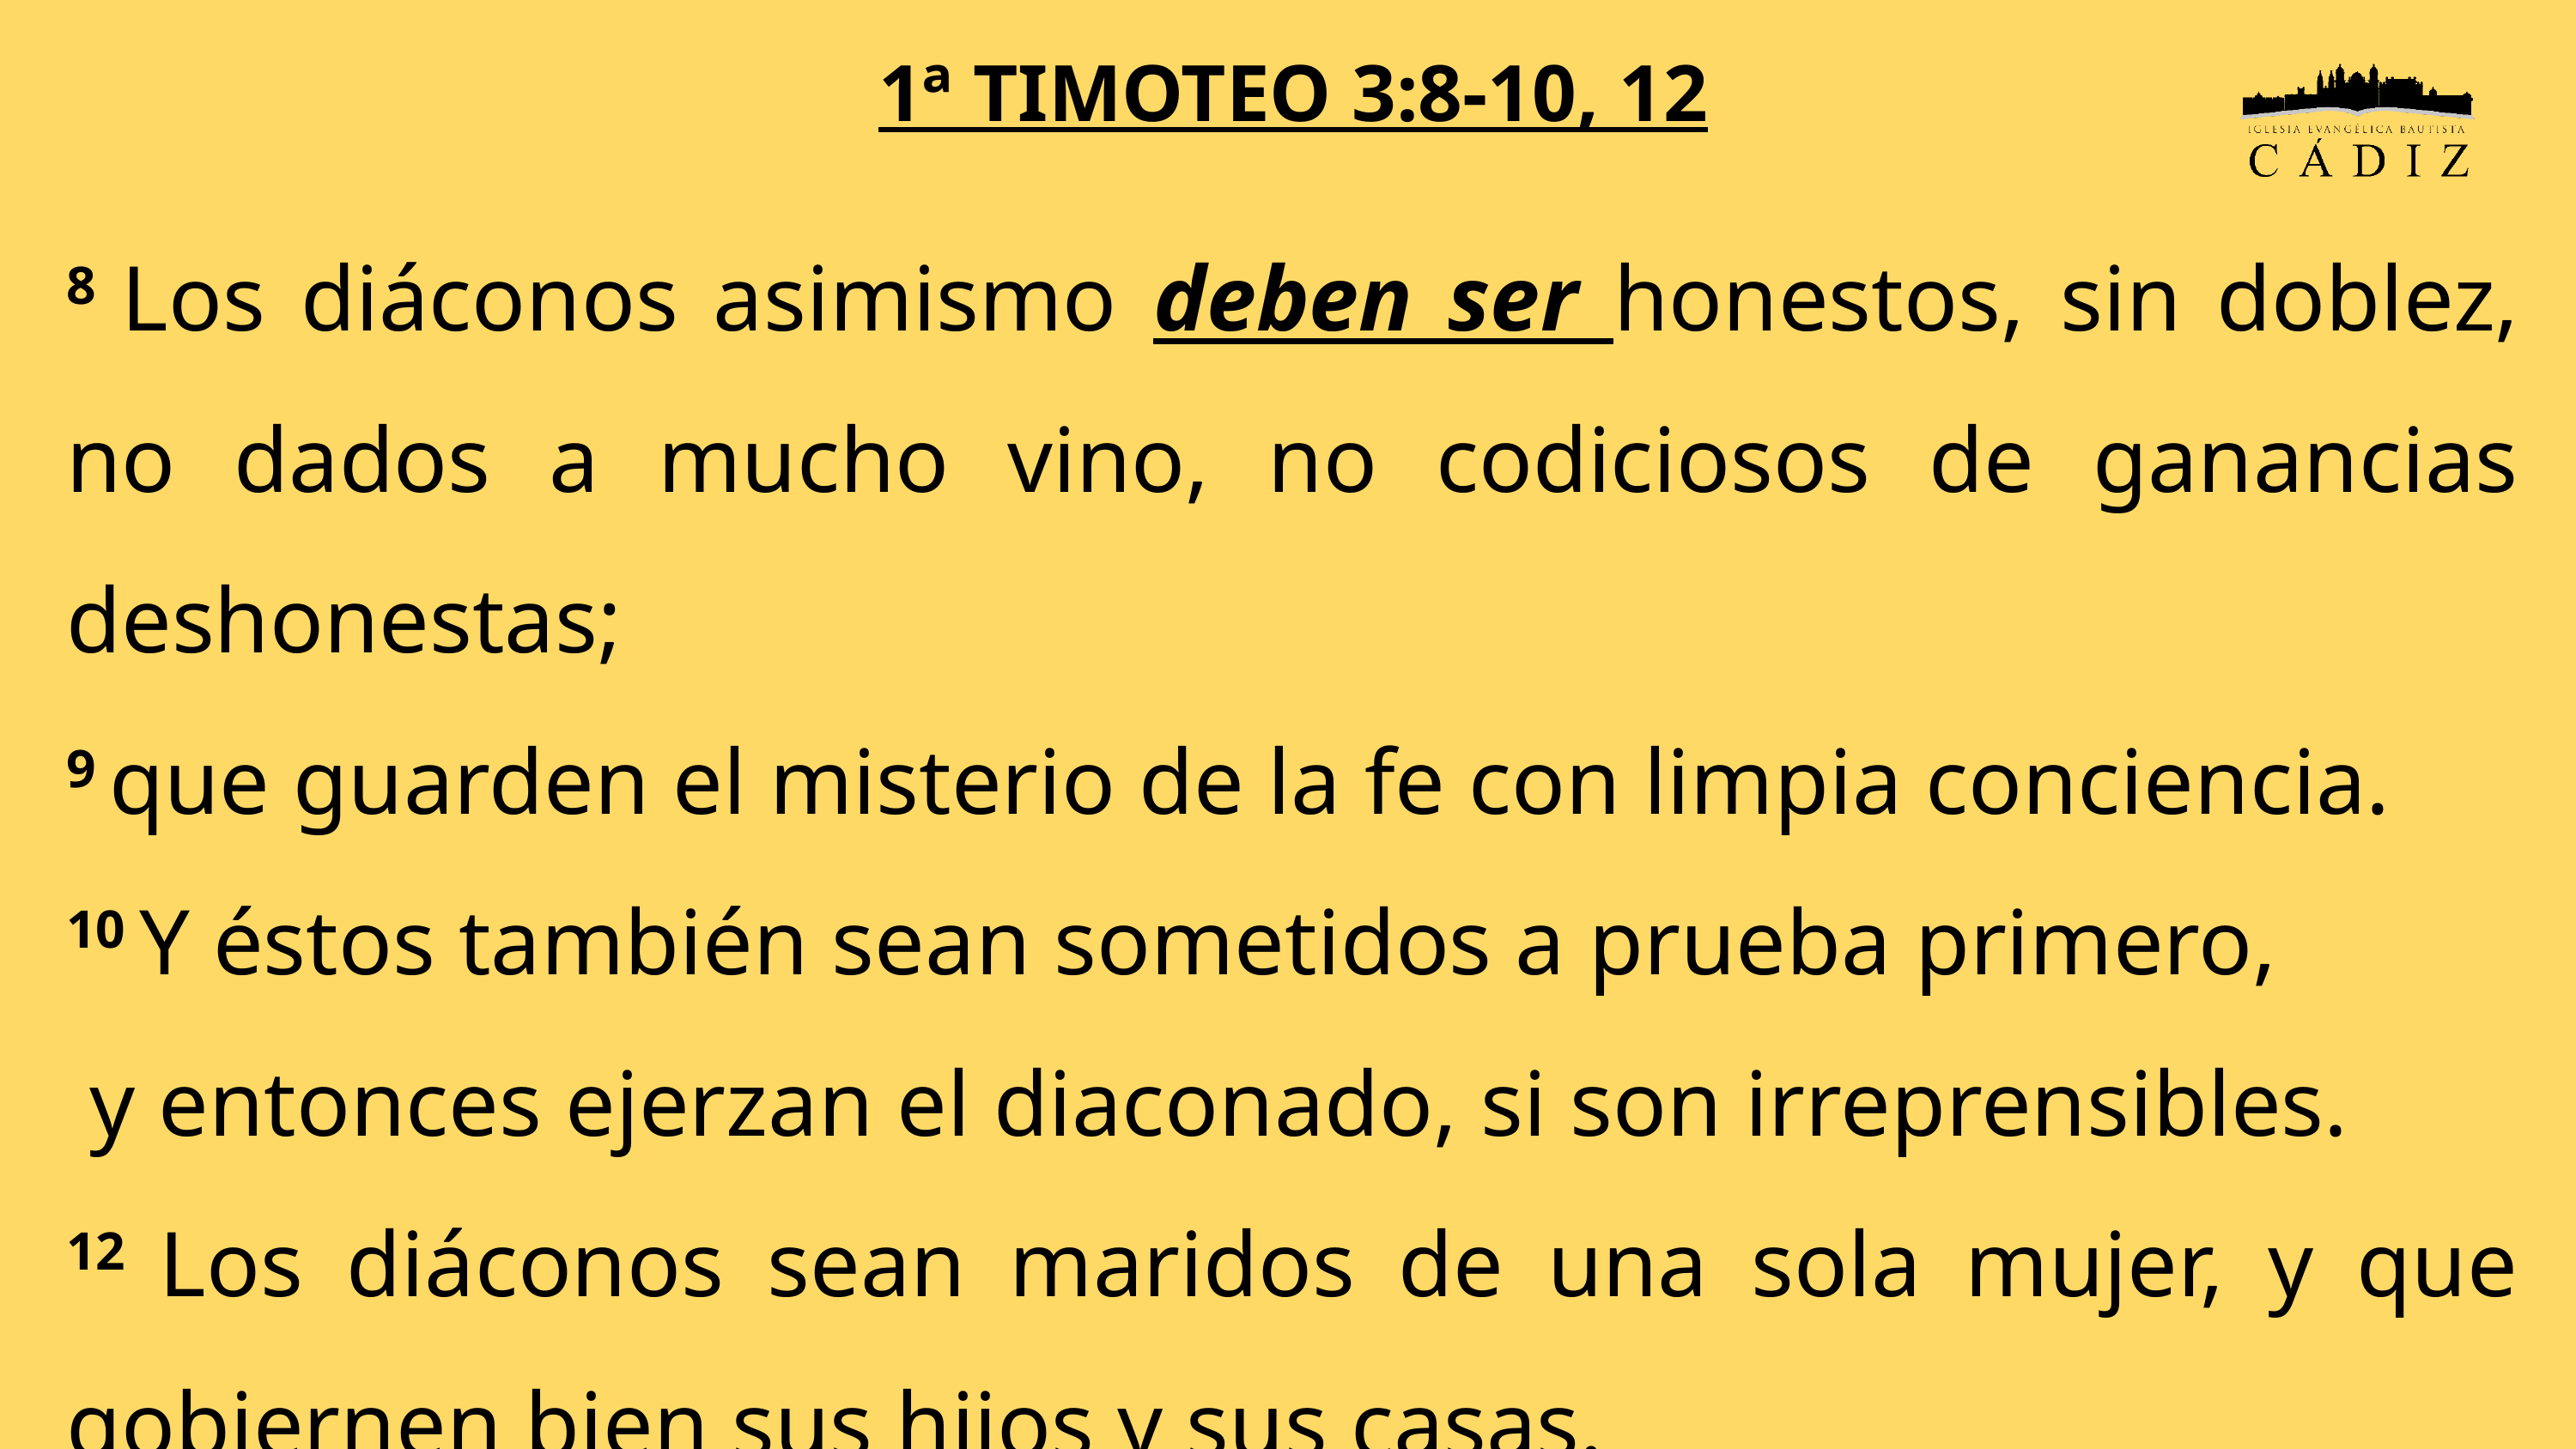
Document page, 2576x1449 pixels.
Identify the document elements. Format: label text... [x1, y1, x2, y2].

text_box 1ª TIMOTEO 3:8-10, 12 8 Los diáconos asimismo deben ser honestos, sin doblez, no dados a mucho vino, no codiciosos de ganancias deshonestas; 9 que guarden el misterio de la fe con limpia conciencia. 10 Y éstos también sean sometidos a prueba primero, y entonces ejerzan el diaconado, si son irreprensibles. 12 Los diáconos sean maridos de una sola mujer, y que gobiernen bien sus hijos y sus casas. [53, 0, 2533, 1449]
